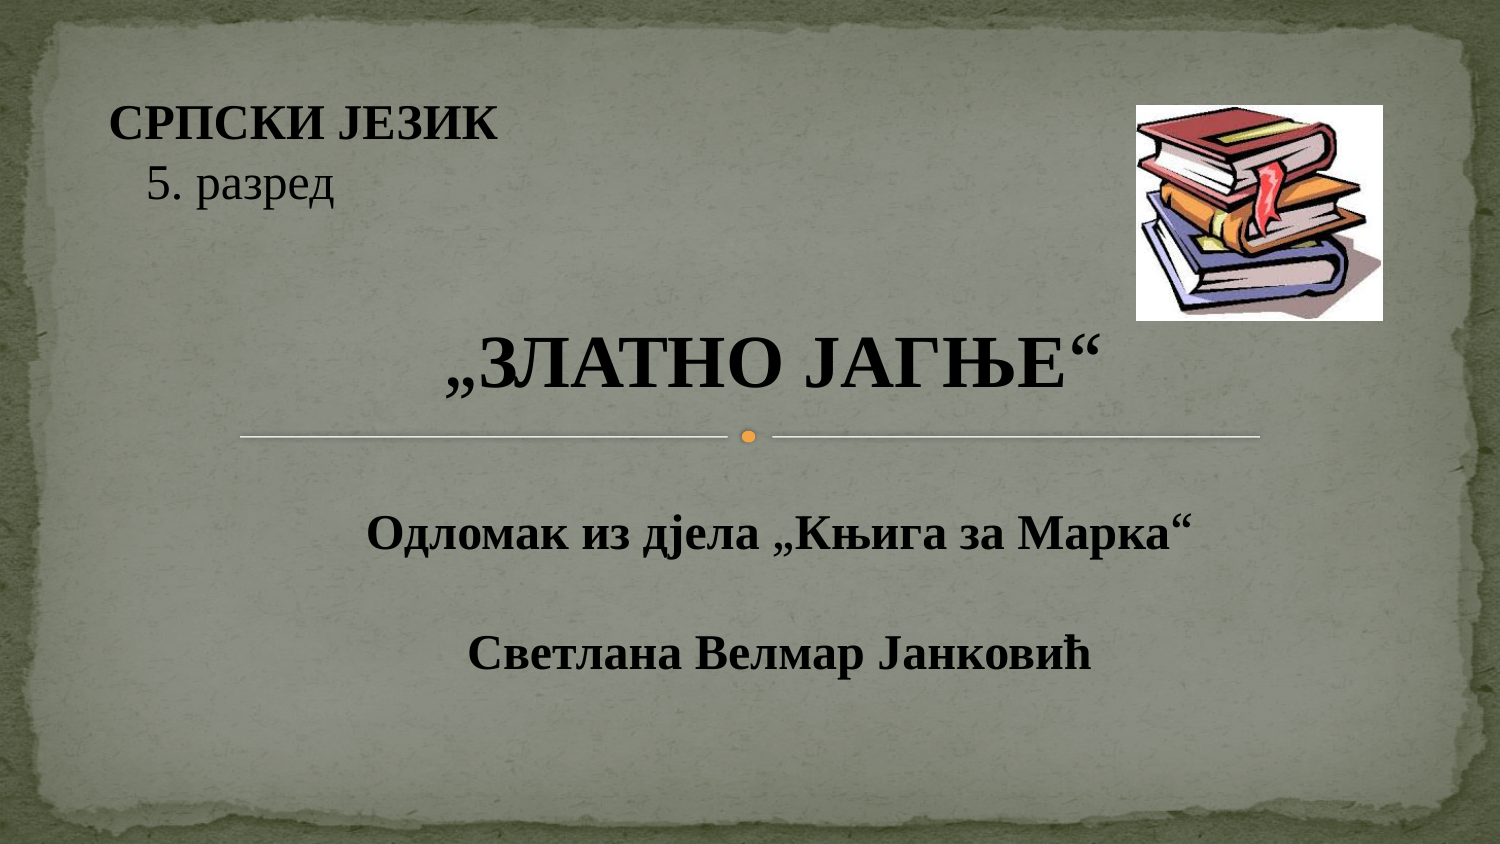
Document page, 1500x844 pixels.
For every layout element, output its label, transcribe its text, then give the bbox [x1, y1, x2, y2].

text_box СРПСКИ ЈЕЗИК 5. разред [93, 81, 516, 217]
picture [1136, 105, 1383, 321]
text_box Одломак из дјела „Књига за Марка“ Светлана Велмар Јанковић [328, 492, 1231, 687]
text_box „ЗЛАТНО ЈАГЊЕ“ [398, 304, 1149, 492]
